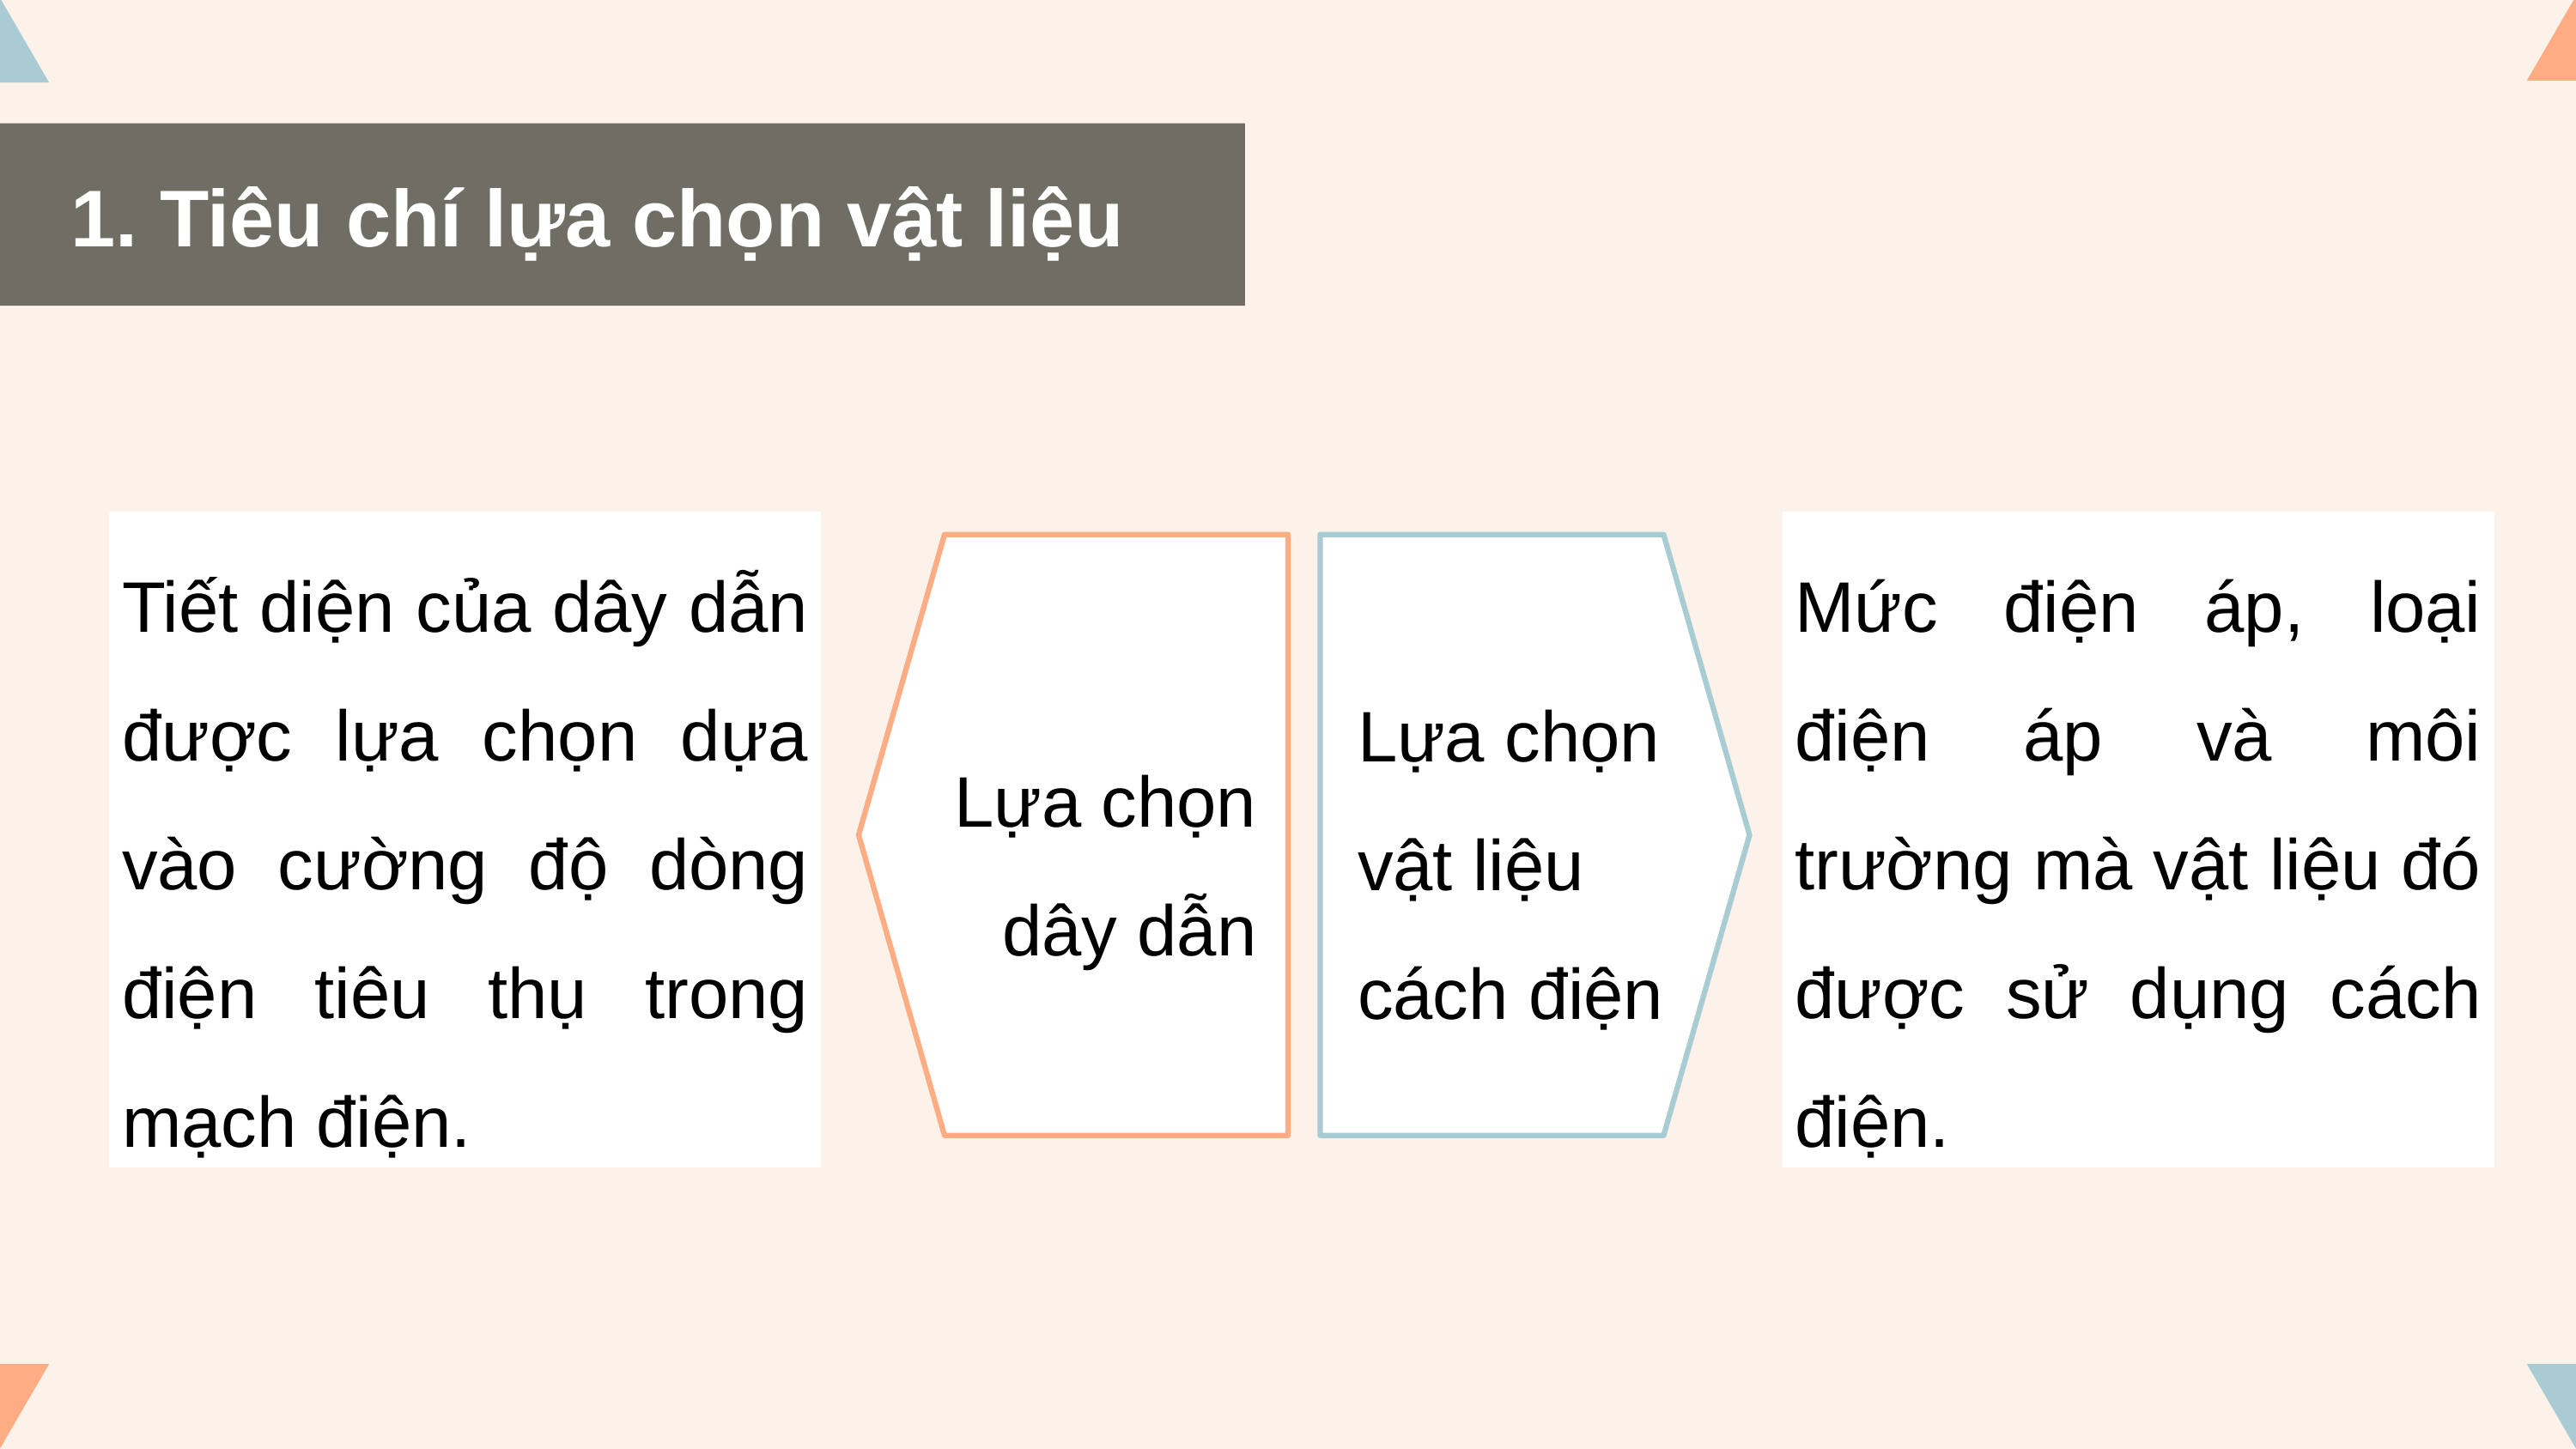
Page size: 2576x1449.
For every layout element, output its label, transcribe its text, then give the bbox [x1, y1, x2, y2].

text_box 1. Tiêu chí lựa chọn vật liệu [0, 122, 1247, 307]
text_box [1320, 534, 1750, 1136]
text_box [0, 1361, 51, 1449]
text_box [2525, 1361, 2576, 1449]
text_box [2525, 0, 2576, 82]
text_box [858, 534, 1289, 1136]
text_box [0, 0, 51, 85]
text_box Tiết diện của dây dẫn được lựa chọn dựa vào cường độ dòng điện tiêu thụ trong mạch điện. [109, 511, 822, 1168]
text_box Mức điện áp, loại điện áp và môi trường mà vật liệu đó được sử dụng cách điện. [1782, 511, 2494, 1168]
